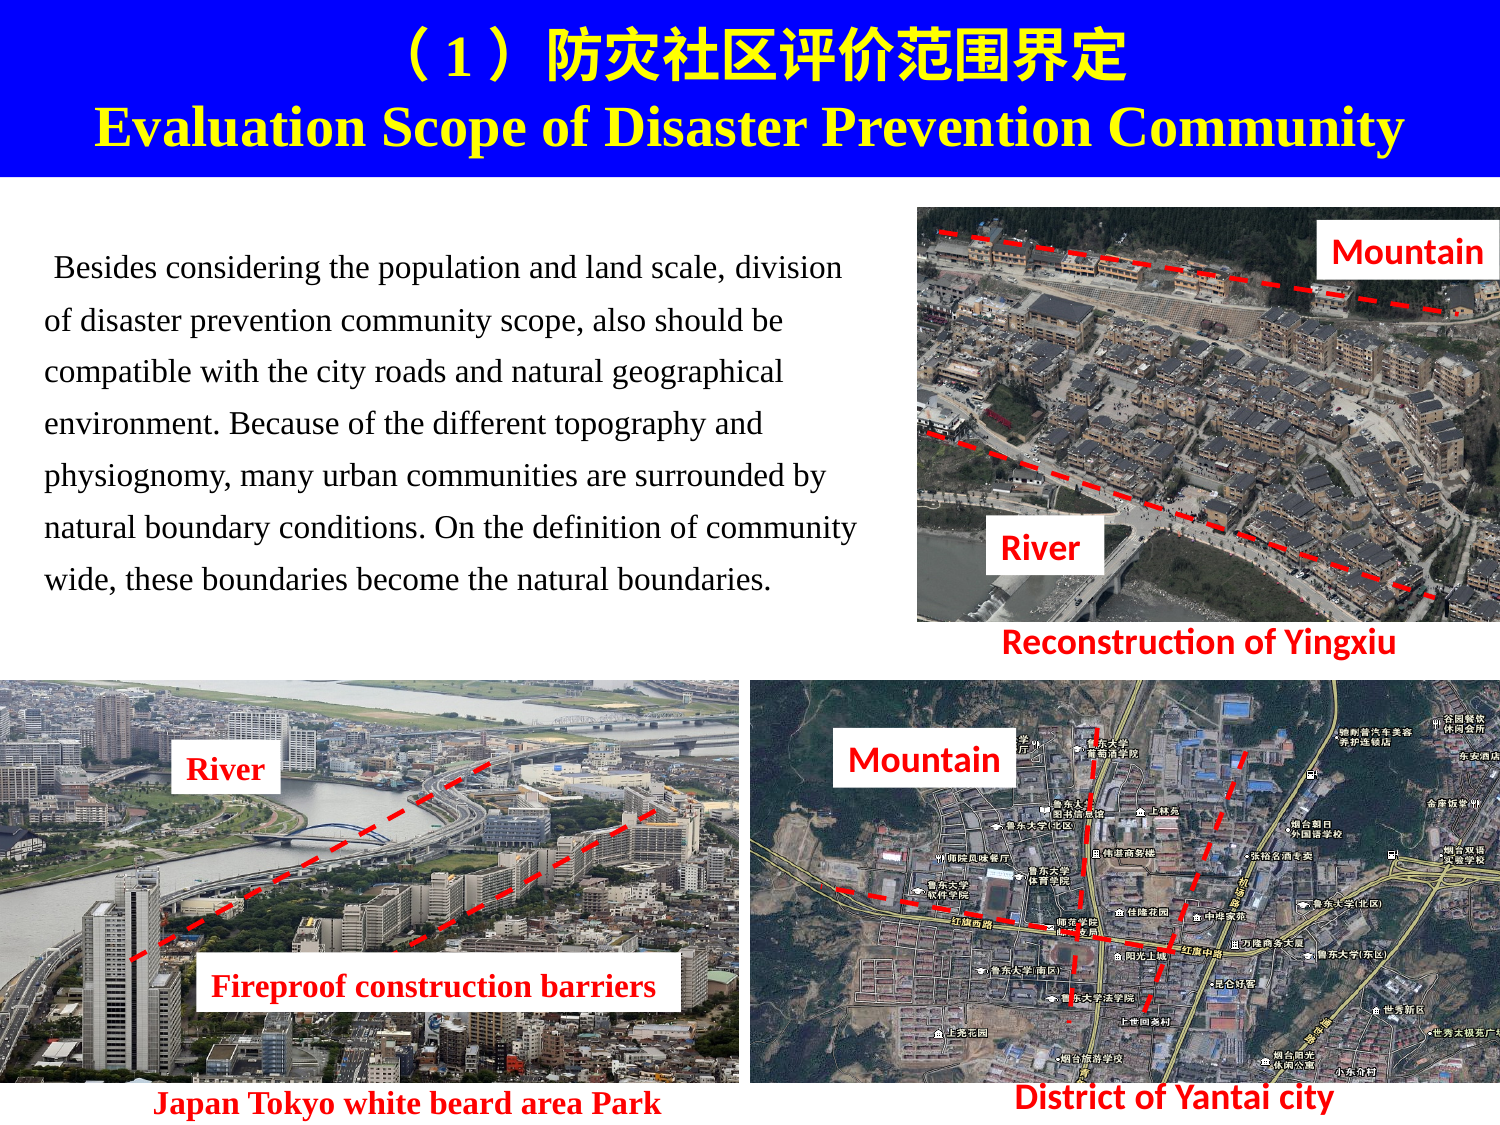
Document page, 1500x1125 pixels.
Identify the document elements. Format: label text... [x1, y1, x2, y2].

text_box Besides considering the population and land scale, division of disaster prevention community scope, also should be compatible with the city roads and natural geographical environment. Because of the different topography and physiognomy, many urban communities are surrounded by natural boundary conditions. On the definition of community wide, these boundaries become the natural boundaries. [29, 219, 892, 605]
picture [749, 680, 1500, 1084]
picture [0, 680, 739, 1083]
text_box （1）防灾社区评价范围界定 Evaluation Scope of Disaster Prevention Community [0, 0, 1500, 178]
text_box District of Yantai city [999, 1092, 1359, 1125]
picture [917, 207, 1500, 622]
text_box Reconstruction of Yingxiu [987, 630, 1421, 670]
text_box Japan Tokyo white beard area Park [137, 1090, 686, 1125]
